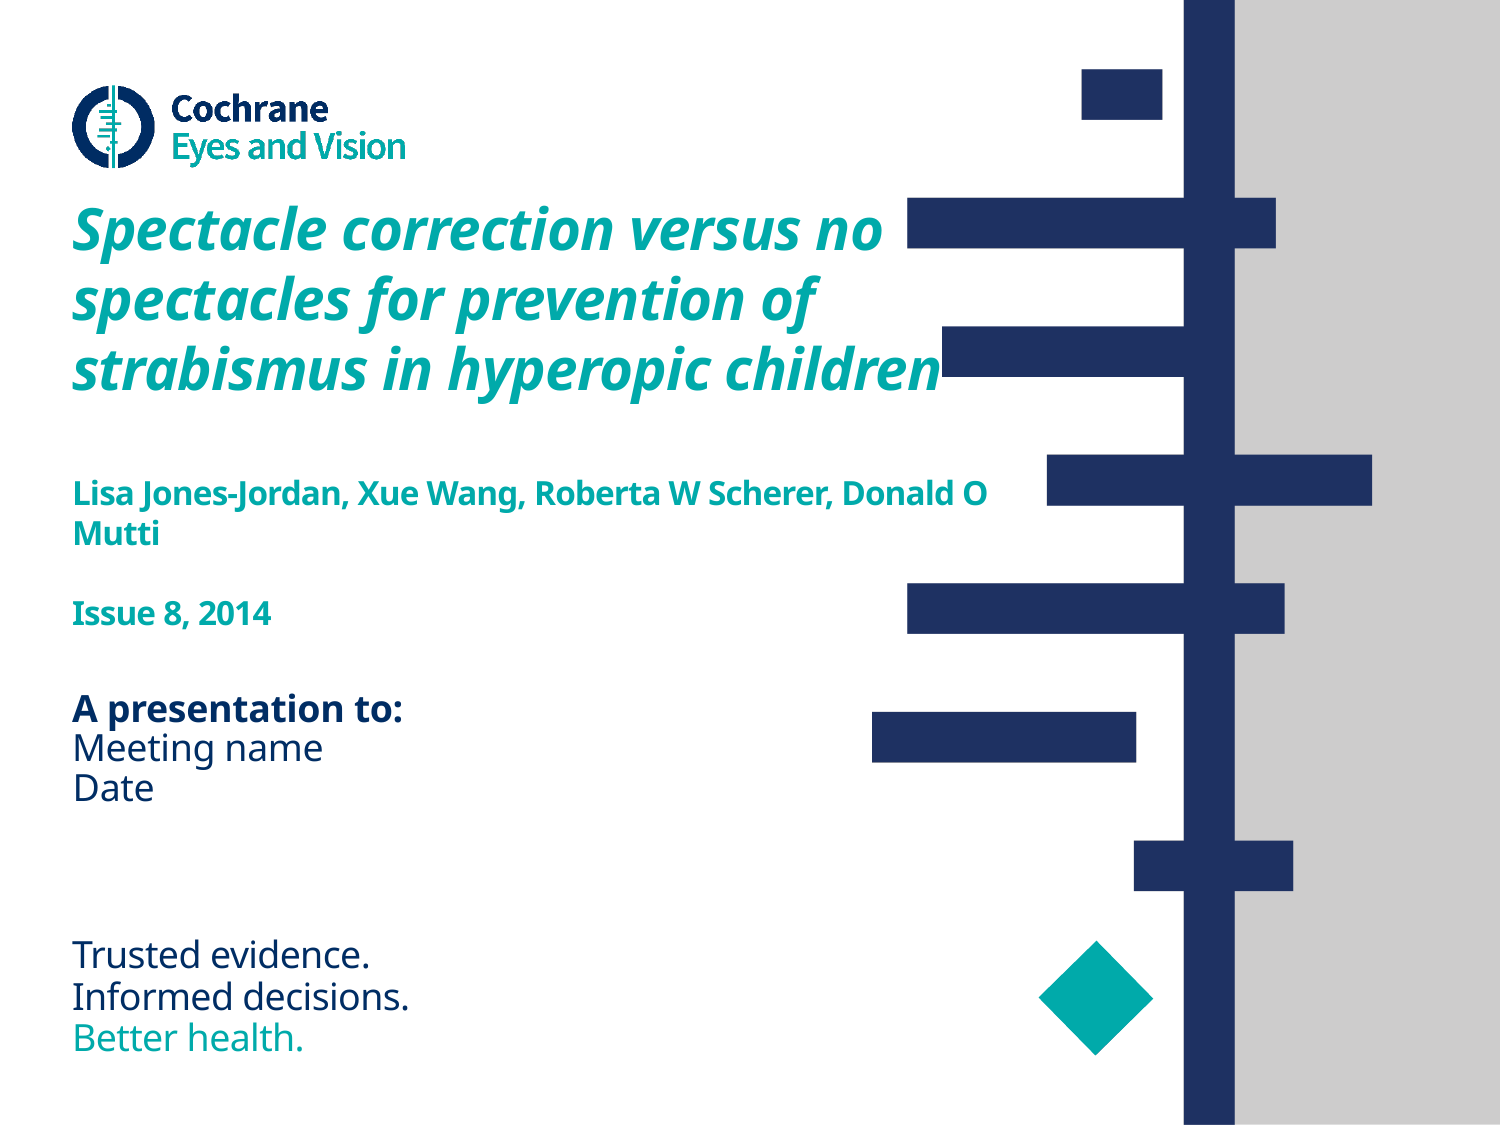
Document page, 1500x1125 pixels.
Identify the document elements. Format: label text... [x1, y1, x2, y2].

title Spectacle correction versus no spectacles for prevention of strabismus in hyperopic children Lisa Jones-Jordan, Xue Wang, Roberta W Scherer, Donald O Mutti Issue 8, 2014 [72, 202, 990, 633]
subtitle A presentation to: Meeting name Date [72, 690, 805, 826]
picture [872, 0, 1500, 1125]
picture [72, 82, 413, 176]
